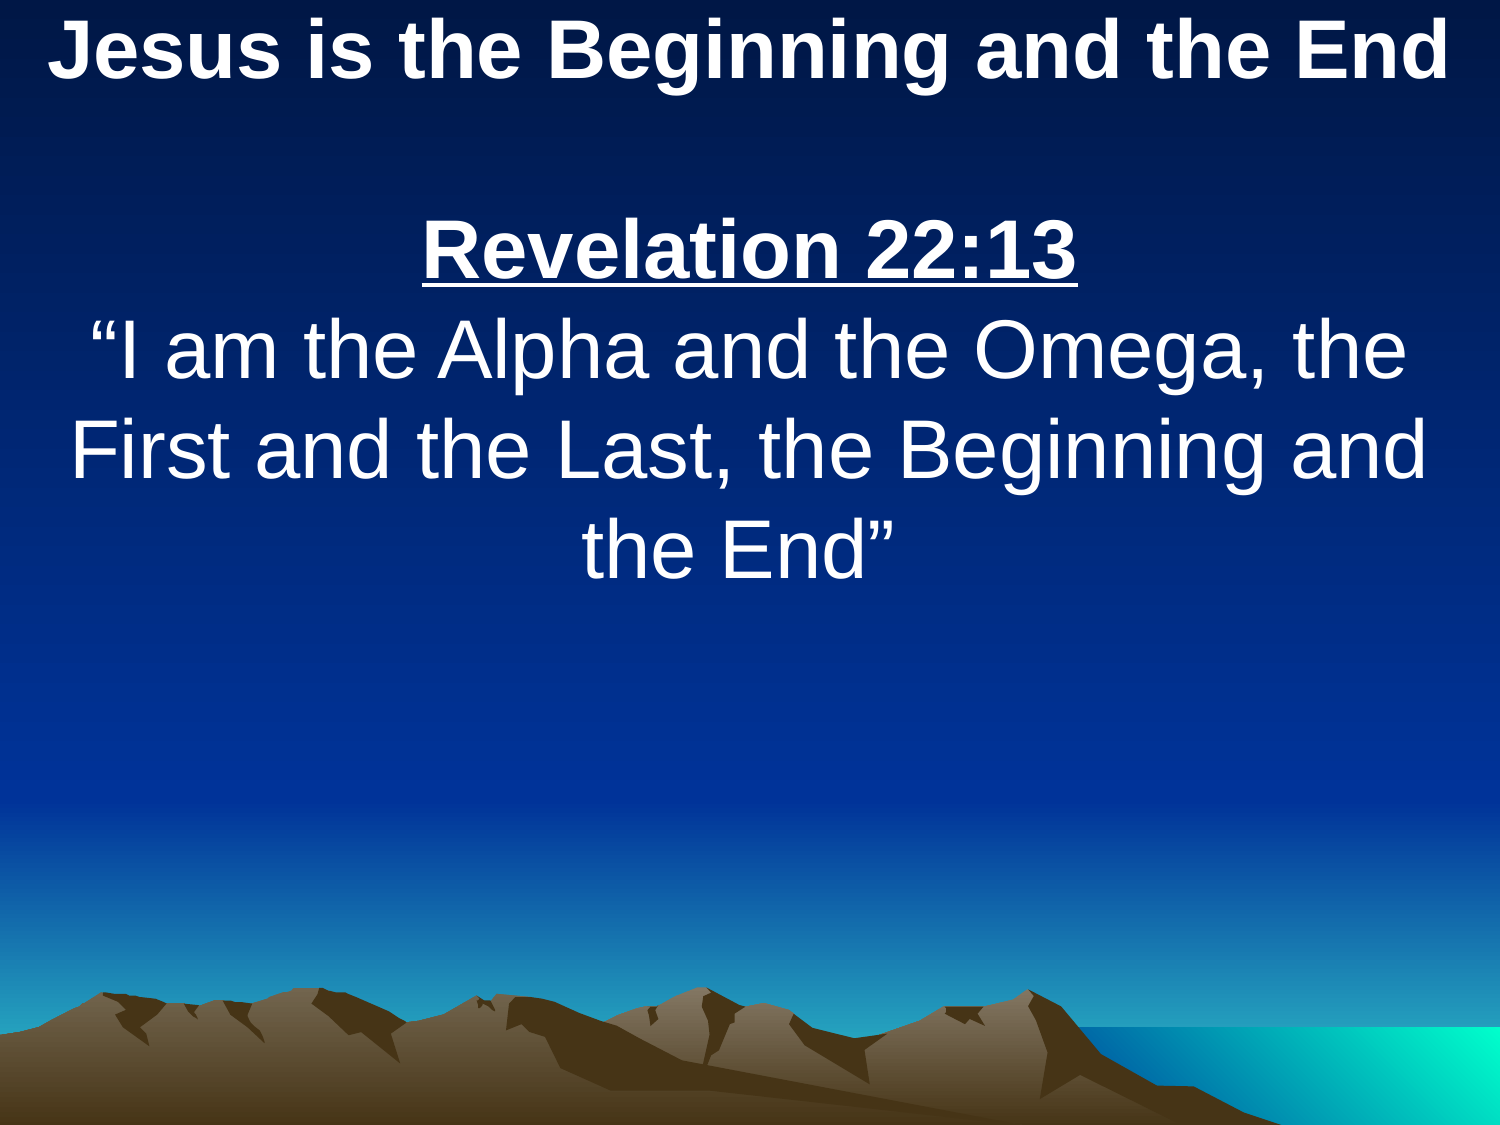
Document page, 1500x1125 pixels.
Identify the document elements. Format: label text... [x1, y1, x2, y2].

text_box Jesus is the Beginning and the End Revelation 22:13 “I am the Alpha and the Omega, the First and the Last, the Beginning and the End” [0, 0, 1500, 813]
